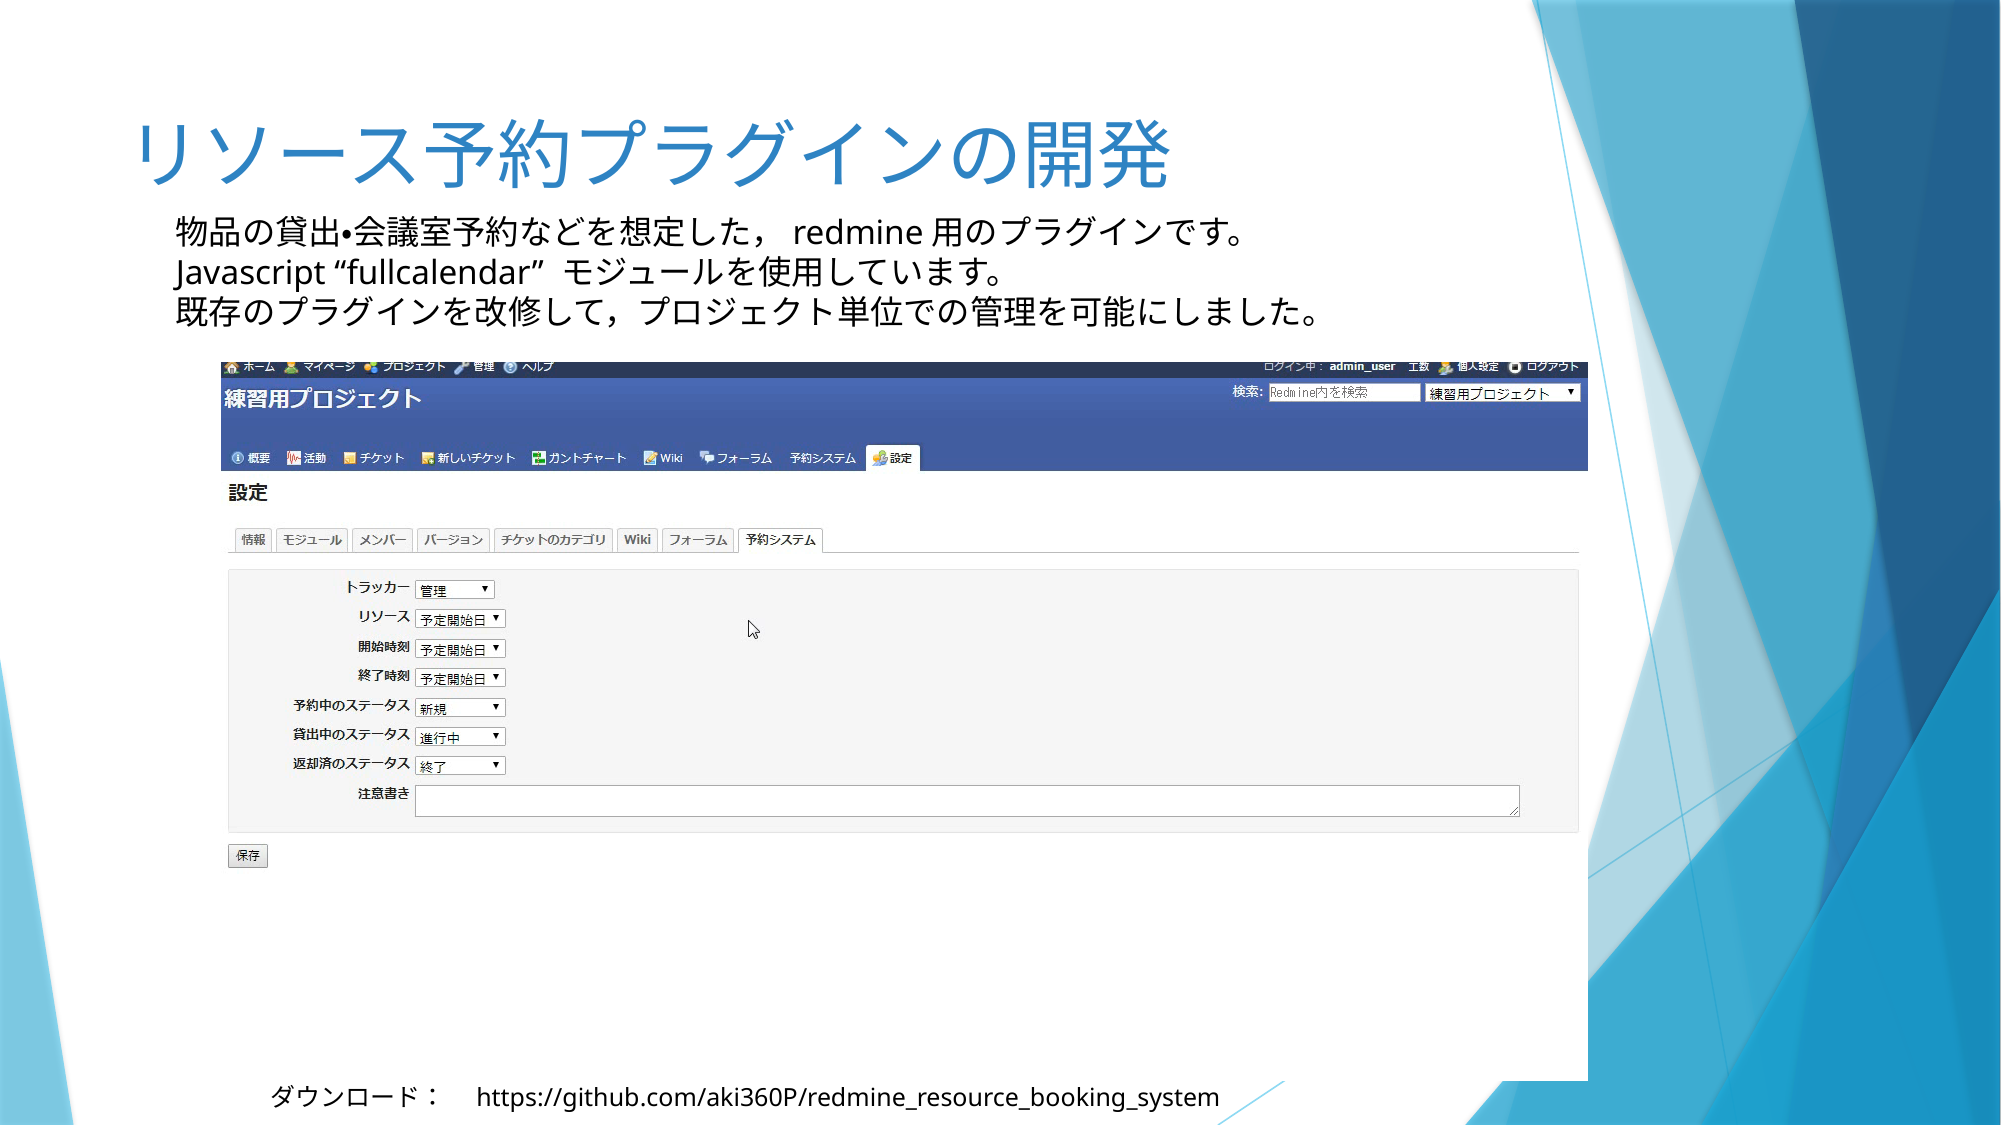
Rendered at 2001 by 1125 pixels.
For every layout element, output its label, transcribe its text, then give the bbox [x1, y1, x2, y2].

text_box ダウンロード： https://github.com/aki360P/redmine_resource_booking_system [255, 1090, 1419, 1120]
text_box 物品の貸出・会議室予約などを想定した，redmine用のプラグインです。 Javascript “fullcalendar” モジュールを使用しています。 既存のプラグインを改修して，プロジェクト単位での管理を可能にしました。 [160, 204, 1694, 339]
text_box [220, 361, 1590, 1082]
title リソース予約プラグインの開発 [111, 99, 1522, 214]
